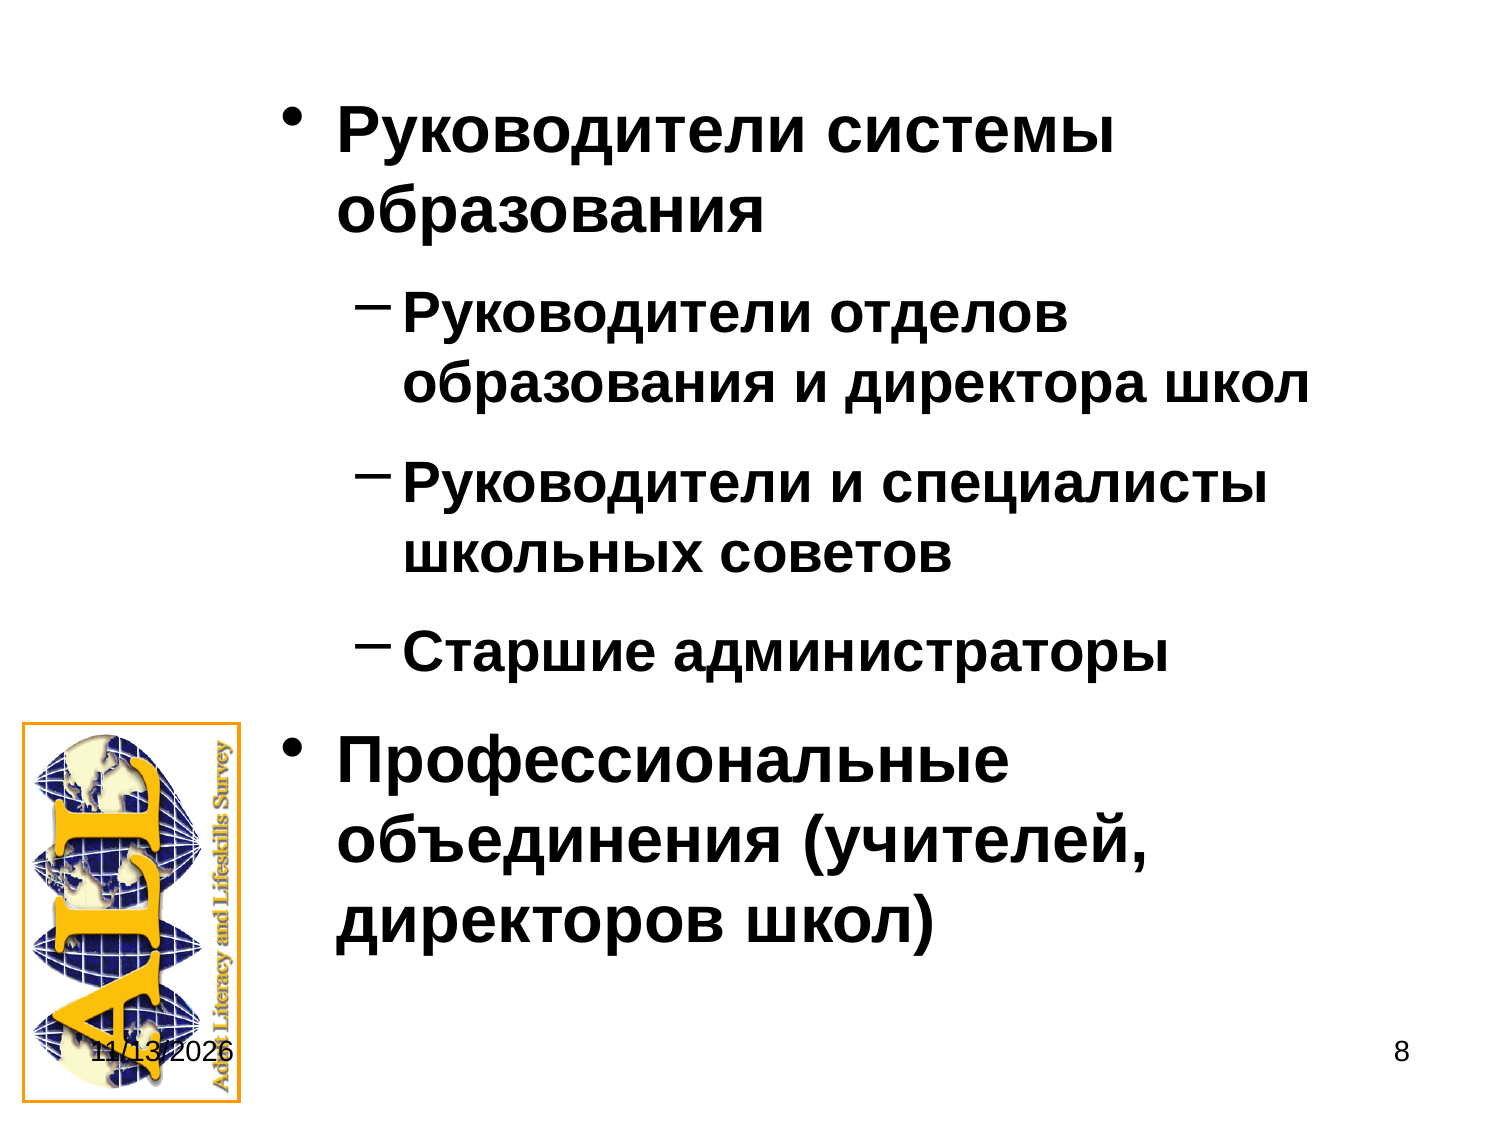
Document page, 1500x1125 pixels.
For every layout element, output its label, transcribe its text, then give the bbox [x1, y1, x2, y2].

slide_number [74, 1024, 426, 1103]
text_box Руководители системы образования Руководители отделов образования и директора школ Руководители и специалисты школьных советов Старшие администраторы Профессиональные объединения (учителей, директоров школ) [265, 78, 1447, 1047]
picture [25, 725, 237, 1100]
slide_number 8 [1074, 1047, 1426, 1103]
